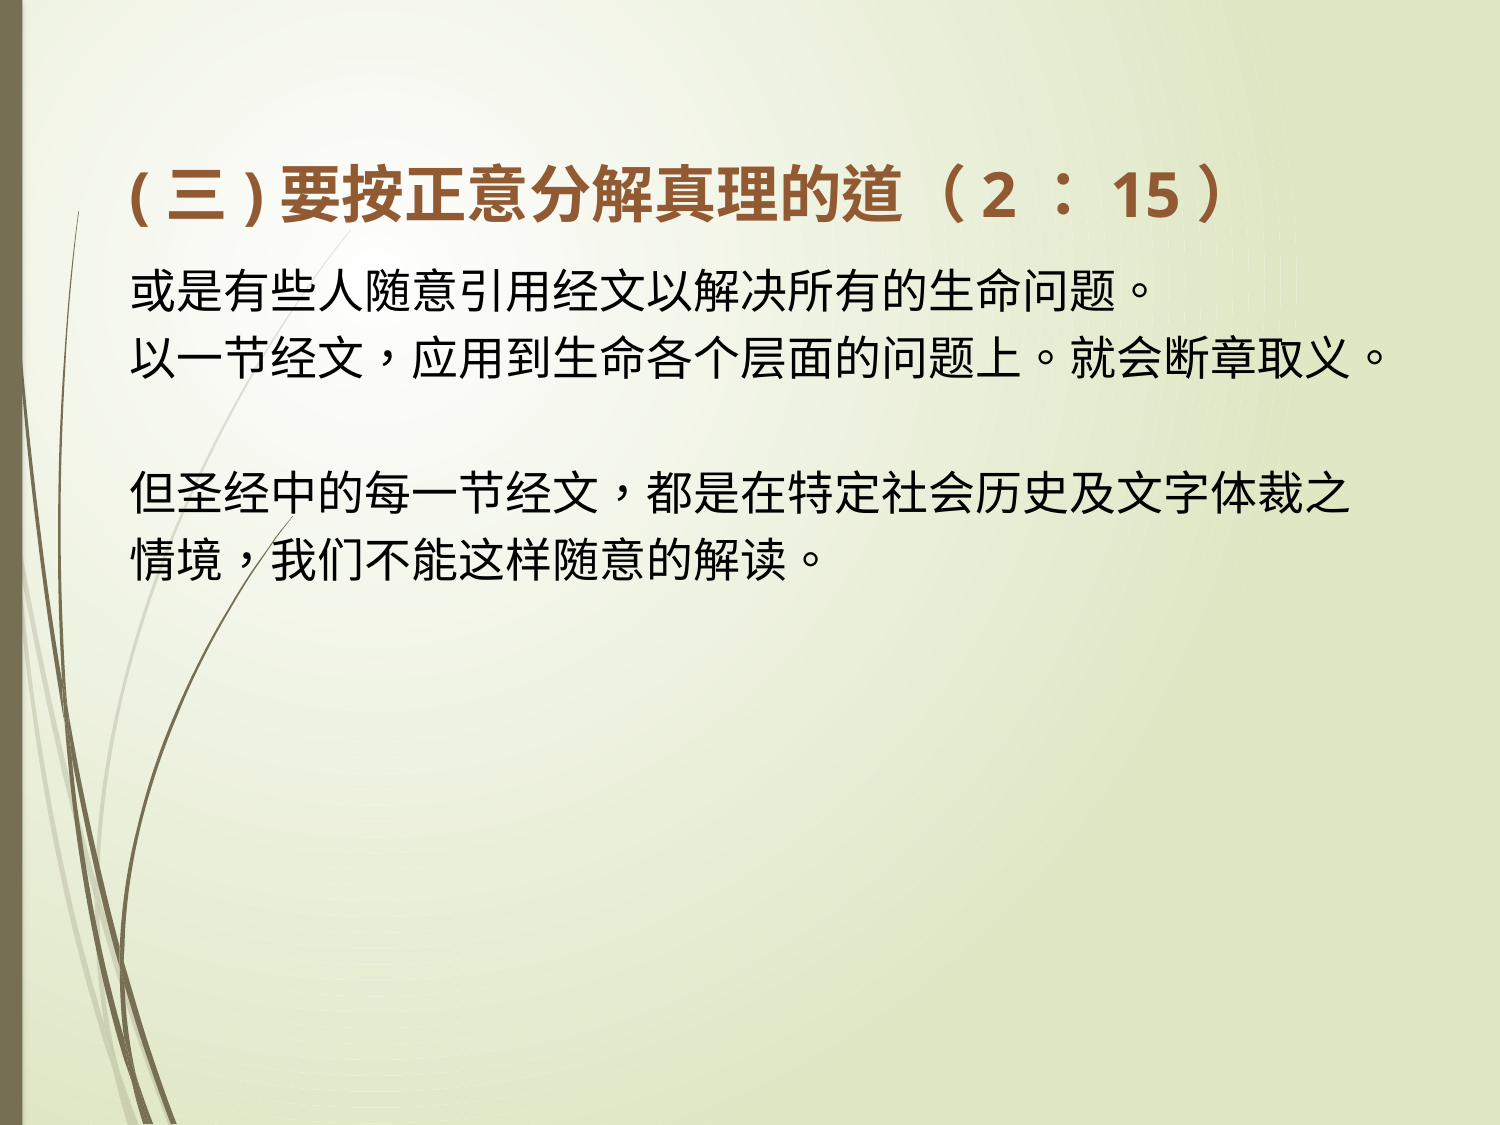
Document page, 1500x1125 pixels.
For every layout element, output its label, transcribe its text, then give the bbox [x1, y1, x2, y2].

list 或是有些人随意引用经文以解决所有的生命问题。 以一节经文，应用到生命各个层面的问题上。就会断章取义。 但圣经中的每一节经文，都是在特定社会历史及文字体裁之情境，我们不能这样随意的解读。 [129, 249, 1370, 1053]
list (三)要按正意分解真理的道（2：15） [129, 159, 1332, 231]
